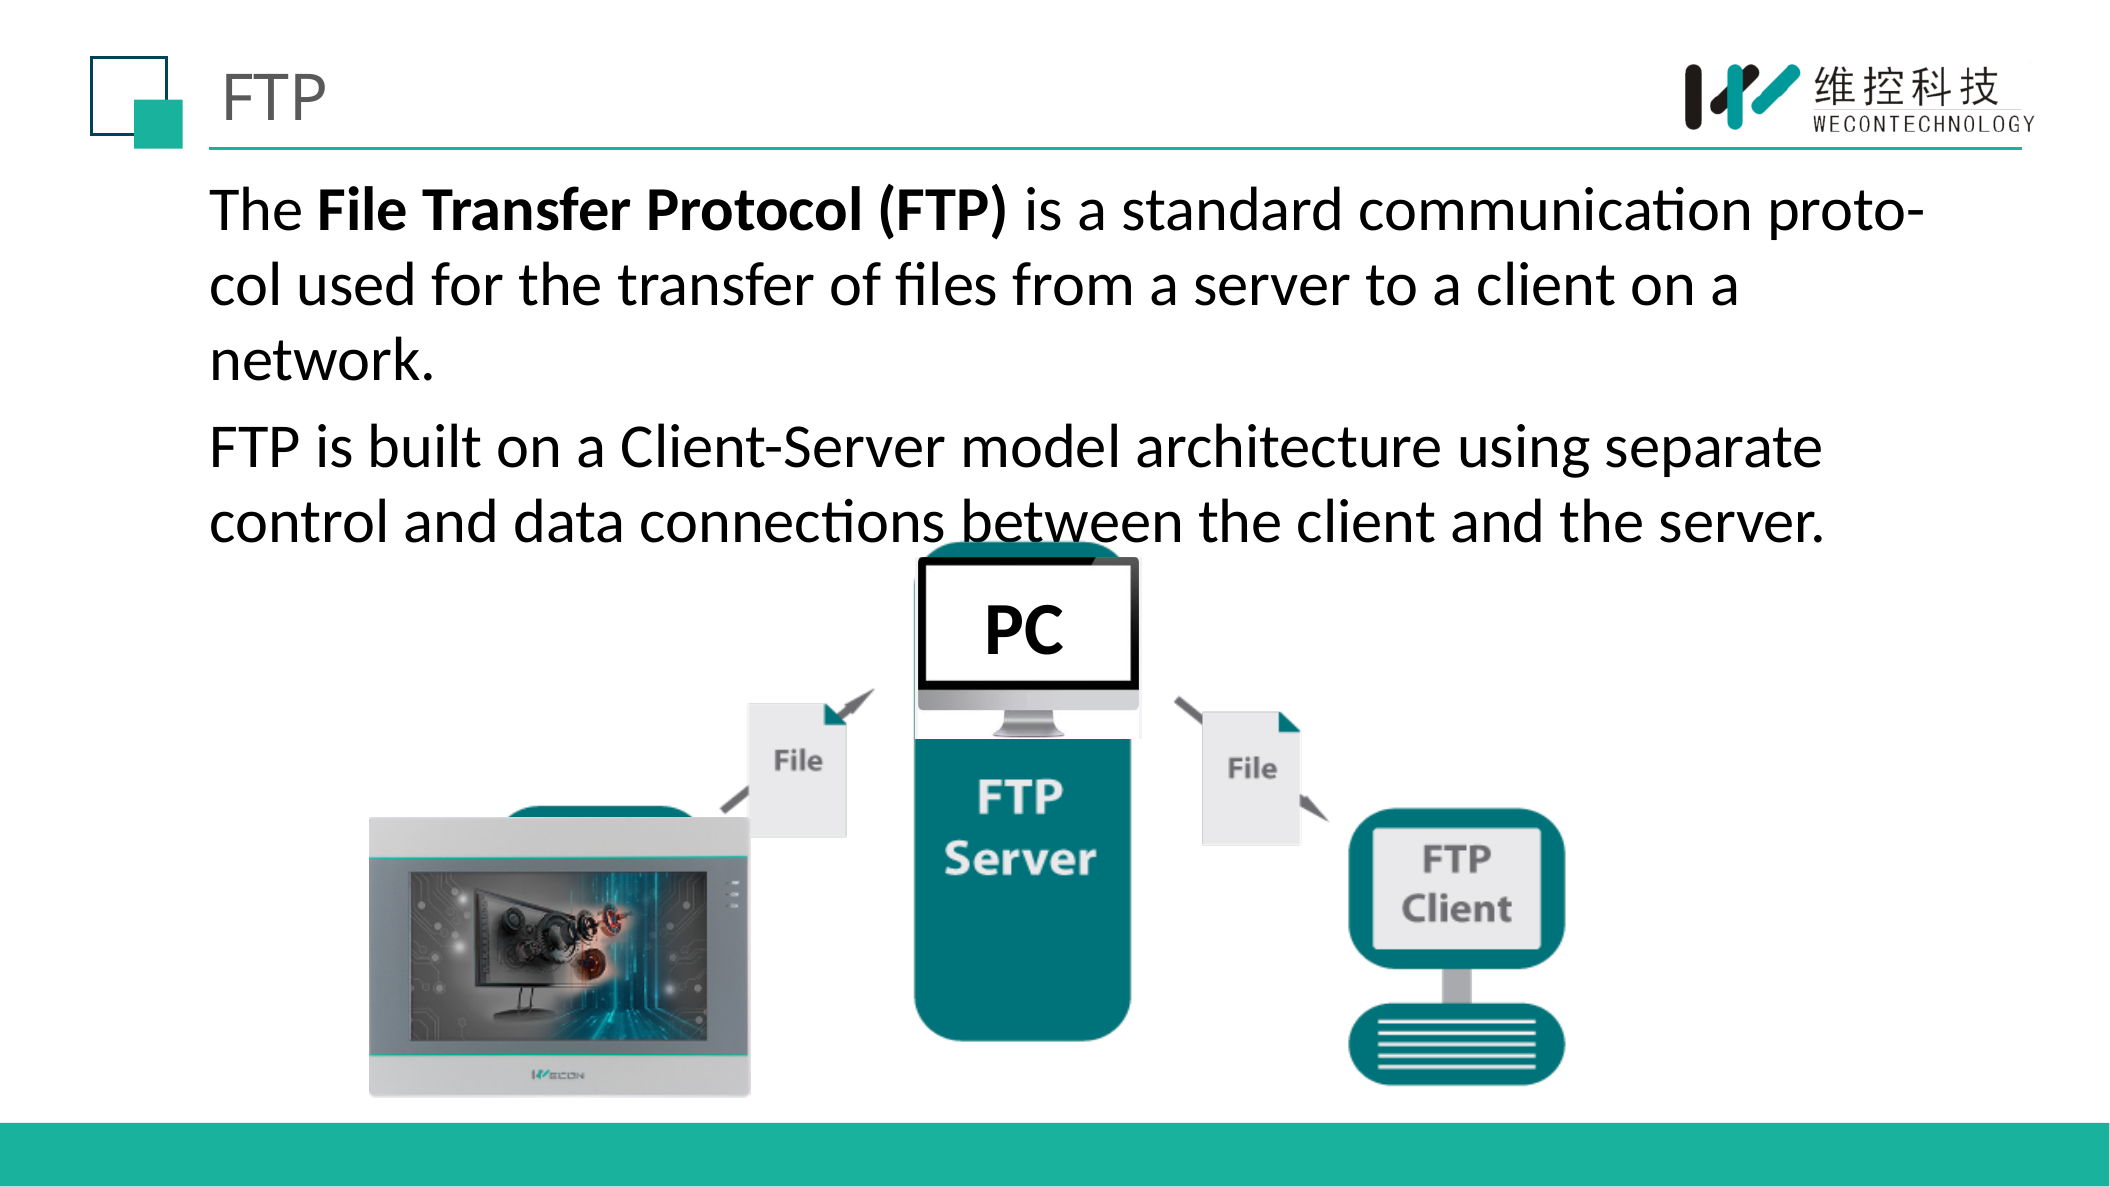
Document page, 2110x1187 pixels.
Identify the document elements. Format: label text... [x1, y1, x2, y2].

title FTP [209, 61, 1570, 138]
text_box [914, 557, 1142, 739]
text_box The File Transfer Protocol (FTP) is a standard communication proto-col used for the transfer of files from a server to a client on a network. FTP is built on a Client-Server model architecture using separate control and data connections between the client and the server. [209, 168, 1935, 556]
picture [369, 498, 1684, 1121]
picture [1685, 61, 2044, 132]
